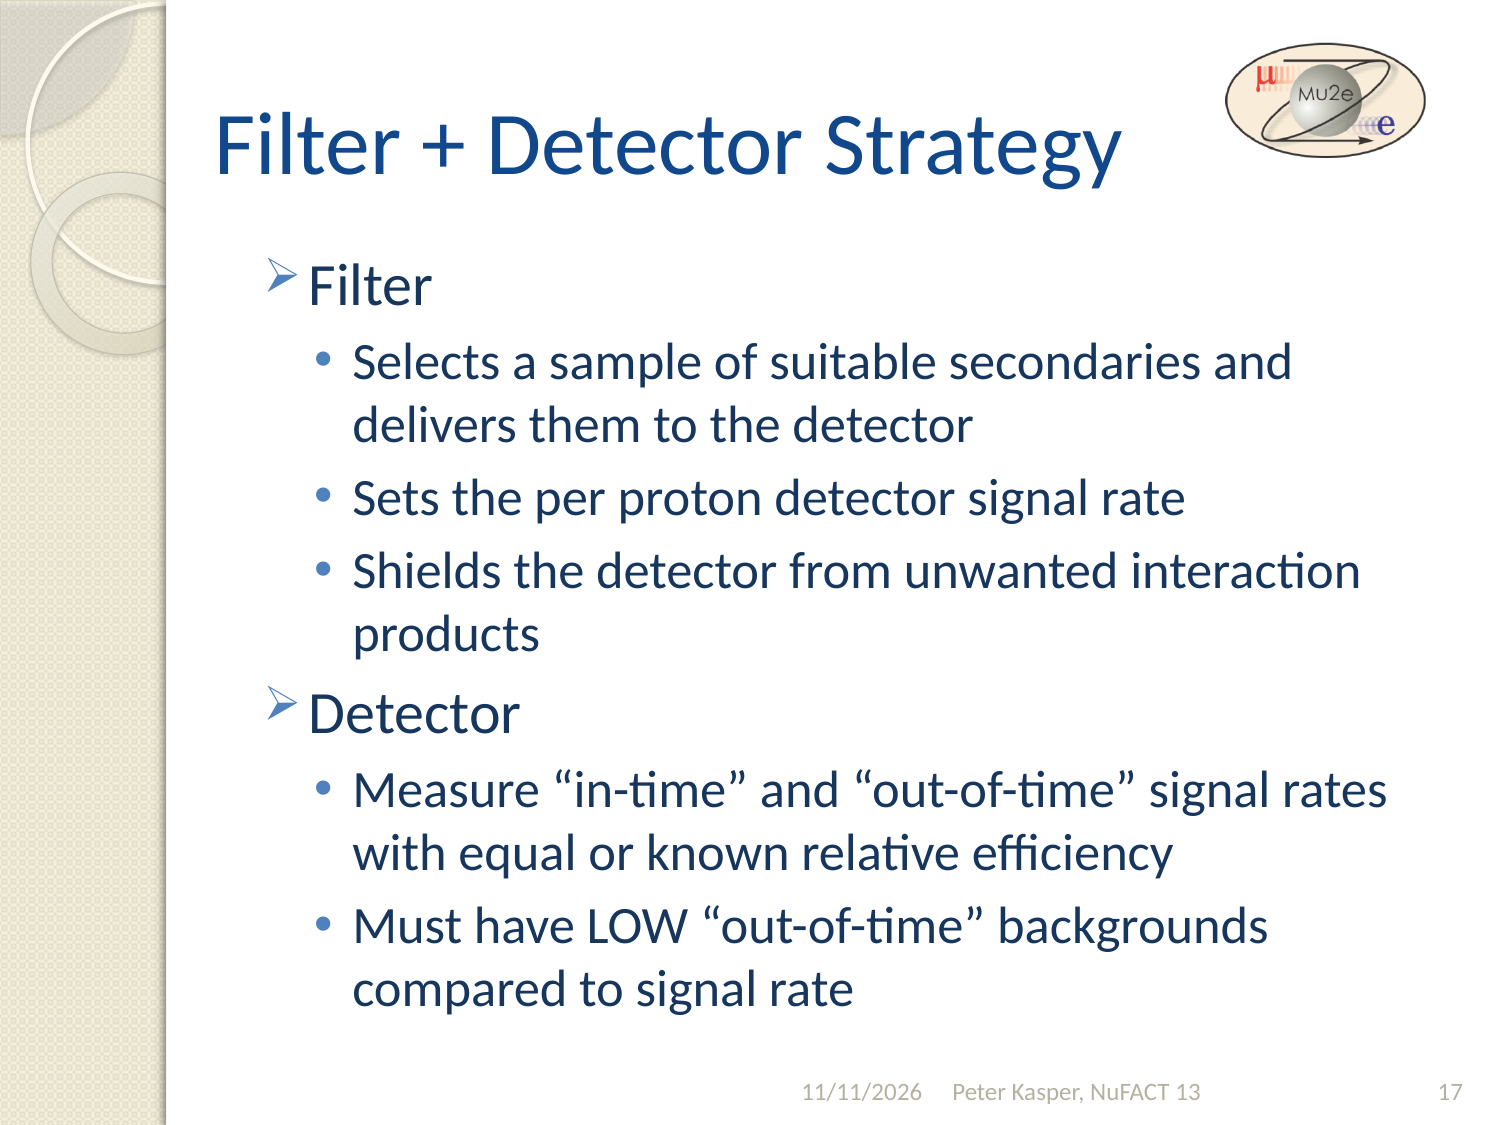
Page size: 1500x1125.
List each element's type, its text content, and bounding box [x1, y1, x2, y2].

picture [1225, 42, 1426, 158]
slide_number 17 [1413, 1034, 1488, 1113]
footer Peter Kasper, NuFACT 13 [938, 1034, 1413, 1113]
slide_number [587, 1034, 938, 1113]
list Filter Selects a sample of suitable secondaries and delivers them to the detector Sets the per proton detector signal rate Shields the detector from unwanted interaction products Detector Measure “in-time” and “out-of-time” signal rates with equal or known relative efficiency Must have LOW “out-of-time” backgrounds compared to signal rate [235, 237, 1466, 1025]
title Filter + Detector Strategy [200, 45, 1238, 233]
